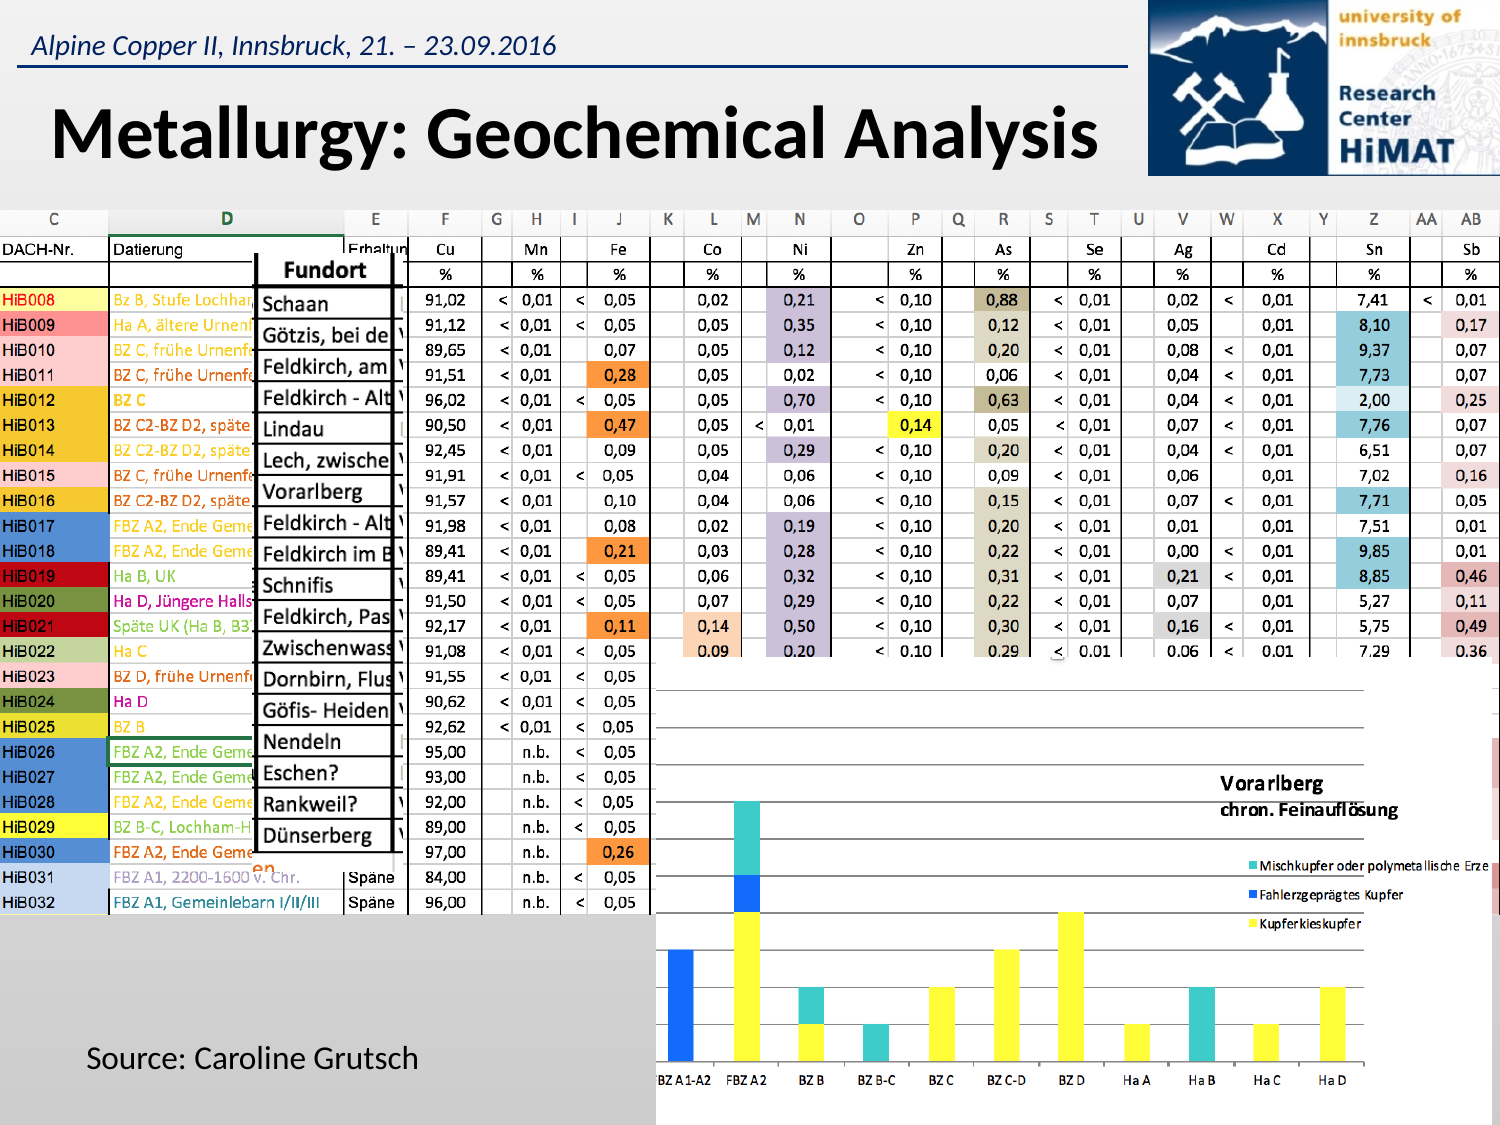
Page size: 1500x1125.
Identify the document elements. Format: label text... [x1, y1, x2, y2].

picture [1146, 0, 1500, 179]
text_box Source: Caroline Grutsch [52, 1028, 453, 1089]
text_box Alpine Copper II, Innsbruck, 21. – 23.09.2016 [16, 19, 584, 66]
text_box Metallurgy: Geochemical Analysis [23, 76, 1128, 177]
picture [0, 210, 1500, 1125]
